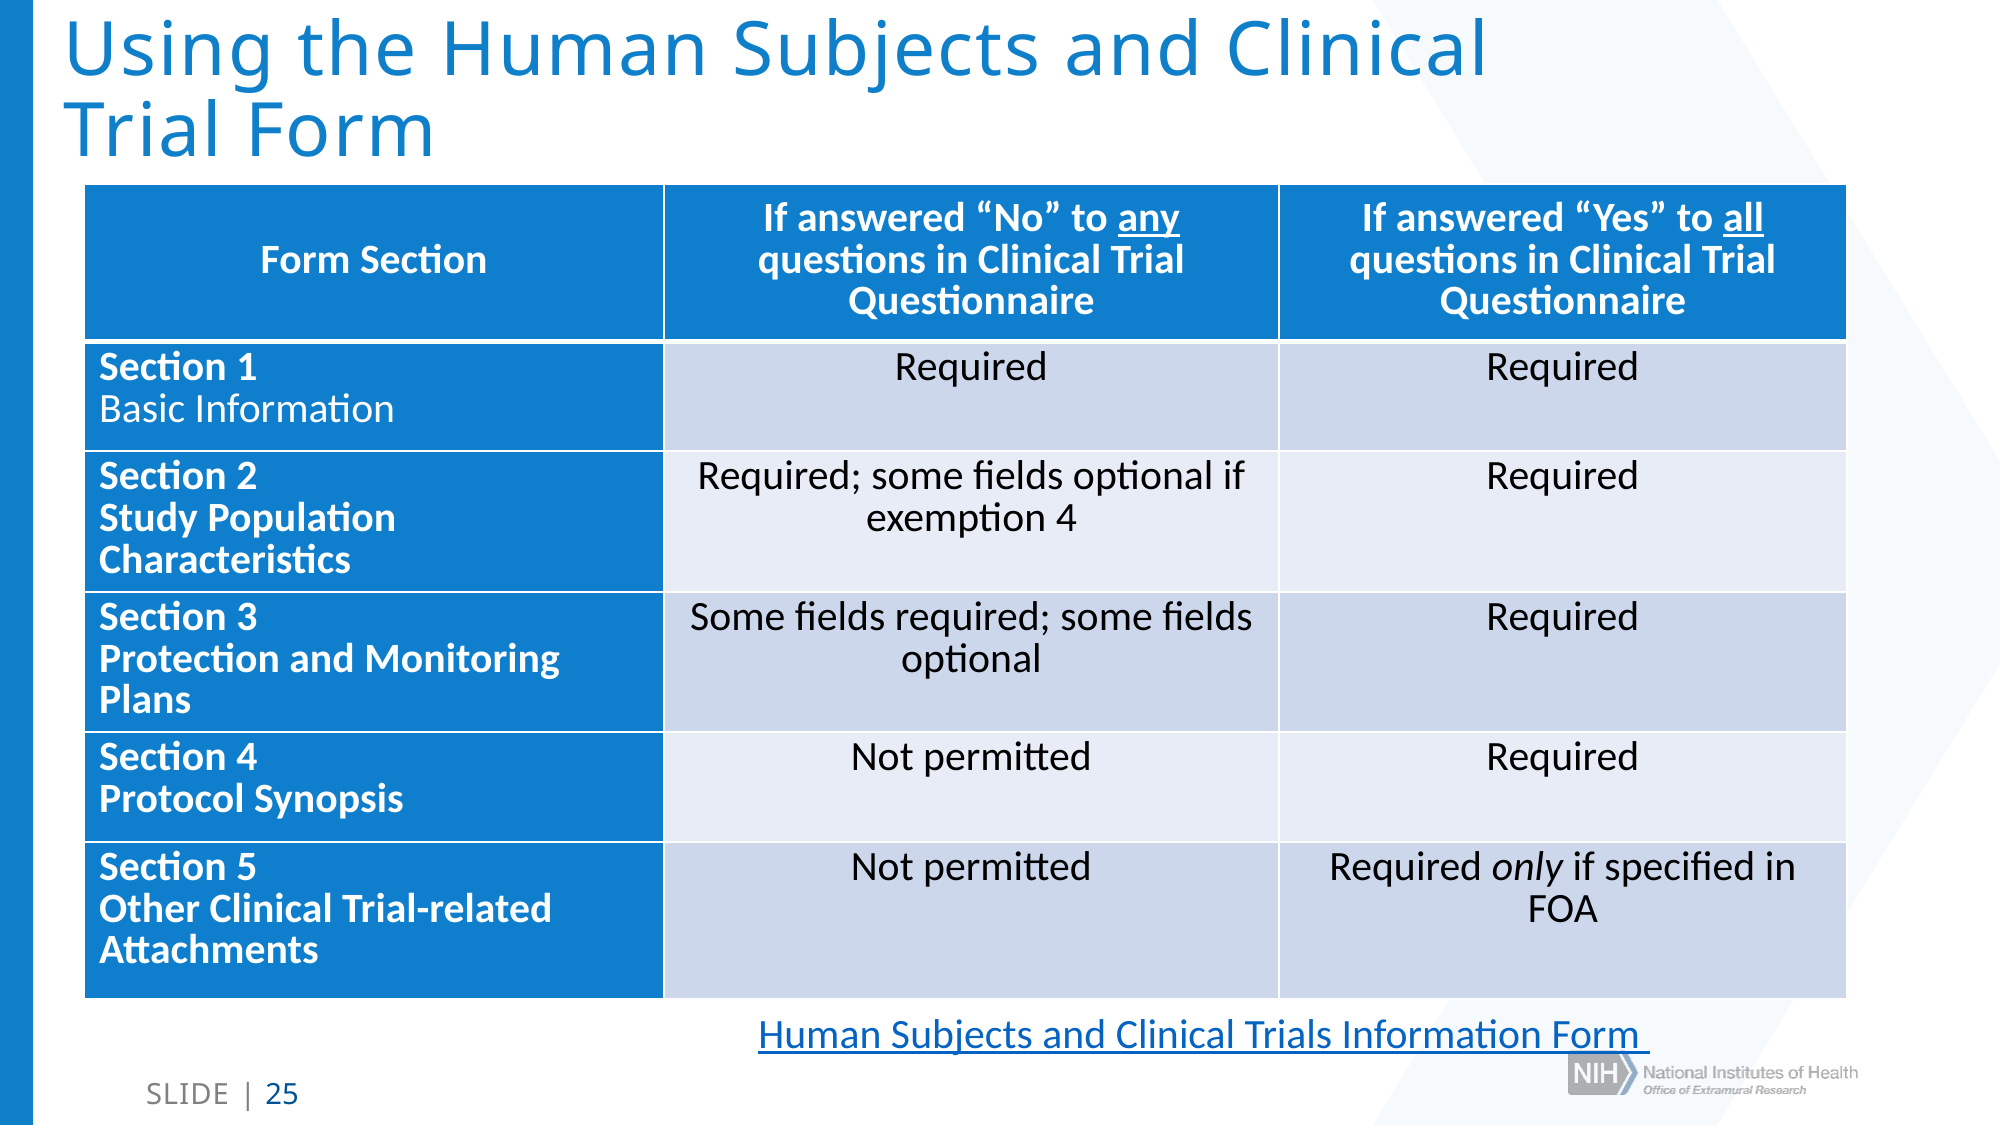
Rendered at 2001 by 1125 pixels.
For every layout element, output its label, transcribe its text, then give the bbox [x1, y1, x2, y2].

slide_number SLIDE | 25 [131, 1065, 582, 1125]
table_header If answered “No” to any questions in Clinical Trial Questionnaire [665, 185, 1278, 339]
table_cell Required only if specified in FOA [1280, 843, 1846, 998]
table_cell Required [1280, 733, 1846, 841]
table_cell Section 3 Protection and Monitoring Plans [85, 593, 663, 731]
table_cell Required [1280, 344, 1846, 450]
table_header If answered “Yes” to all questions in Clinical Trial Questionnaire [1280, 185, 1846, 339]
title Using the Human Subjects and Clinical Trial Form [48, 0, 1883, 184]
text_box Human Subjects and Clinical Trials Information Form [743, 999, 1740, 1065]
picture [1568, 1050, 1863, 1095]
table_cell Required [1280, 452, 1846, 591]
table_header Form Section [85, 185, 663, 339]
table_cell Not permitted [665, 843, 1278, 998]
table_cell Some fields required; some fields optional [665, 593, 1278, 731]
table_cell Not permitted [665, 733, 1278, 841]
table_cell Required; some fields optional if exemption 4 [665, 452, 1278, 591]
table_cell Required [1280, 593, 1846, 731]
table_cell Section 4 Protocol Synopsis [85, 733, 663, 841]
table_cell Section 5 Other Clinical Trial-related Attachments [85, 843, 663, 998]
table_cell Section 1 Basic Information [85, 344, 663, 450]
table_cell Required [665, 344, 1278, 450]
table_cell Section 2 Study Population Characteristics [85, 452, 663, 591]
